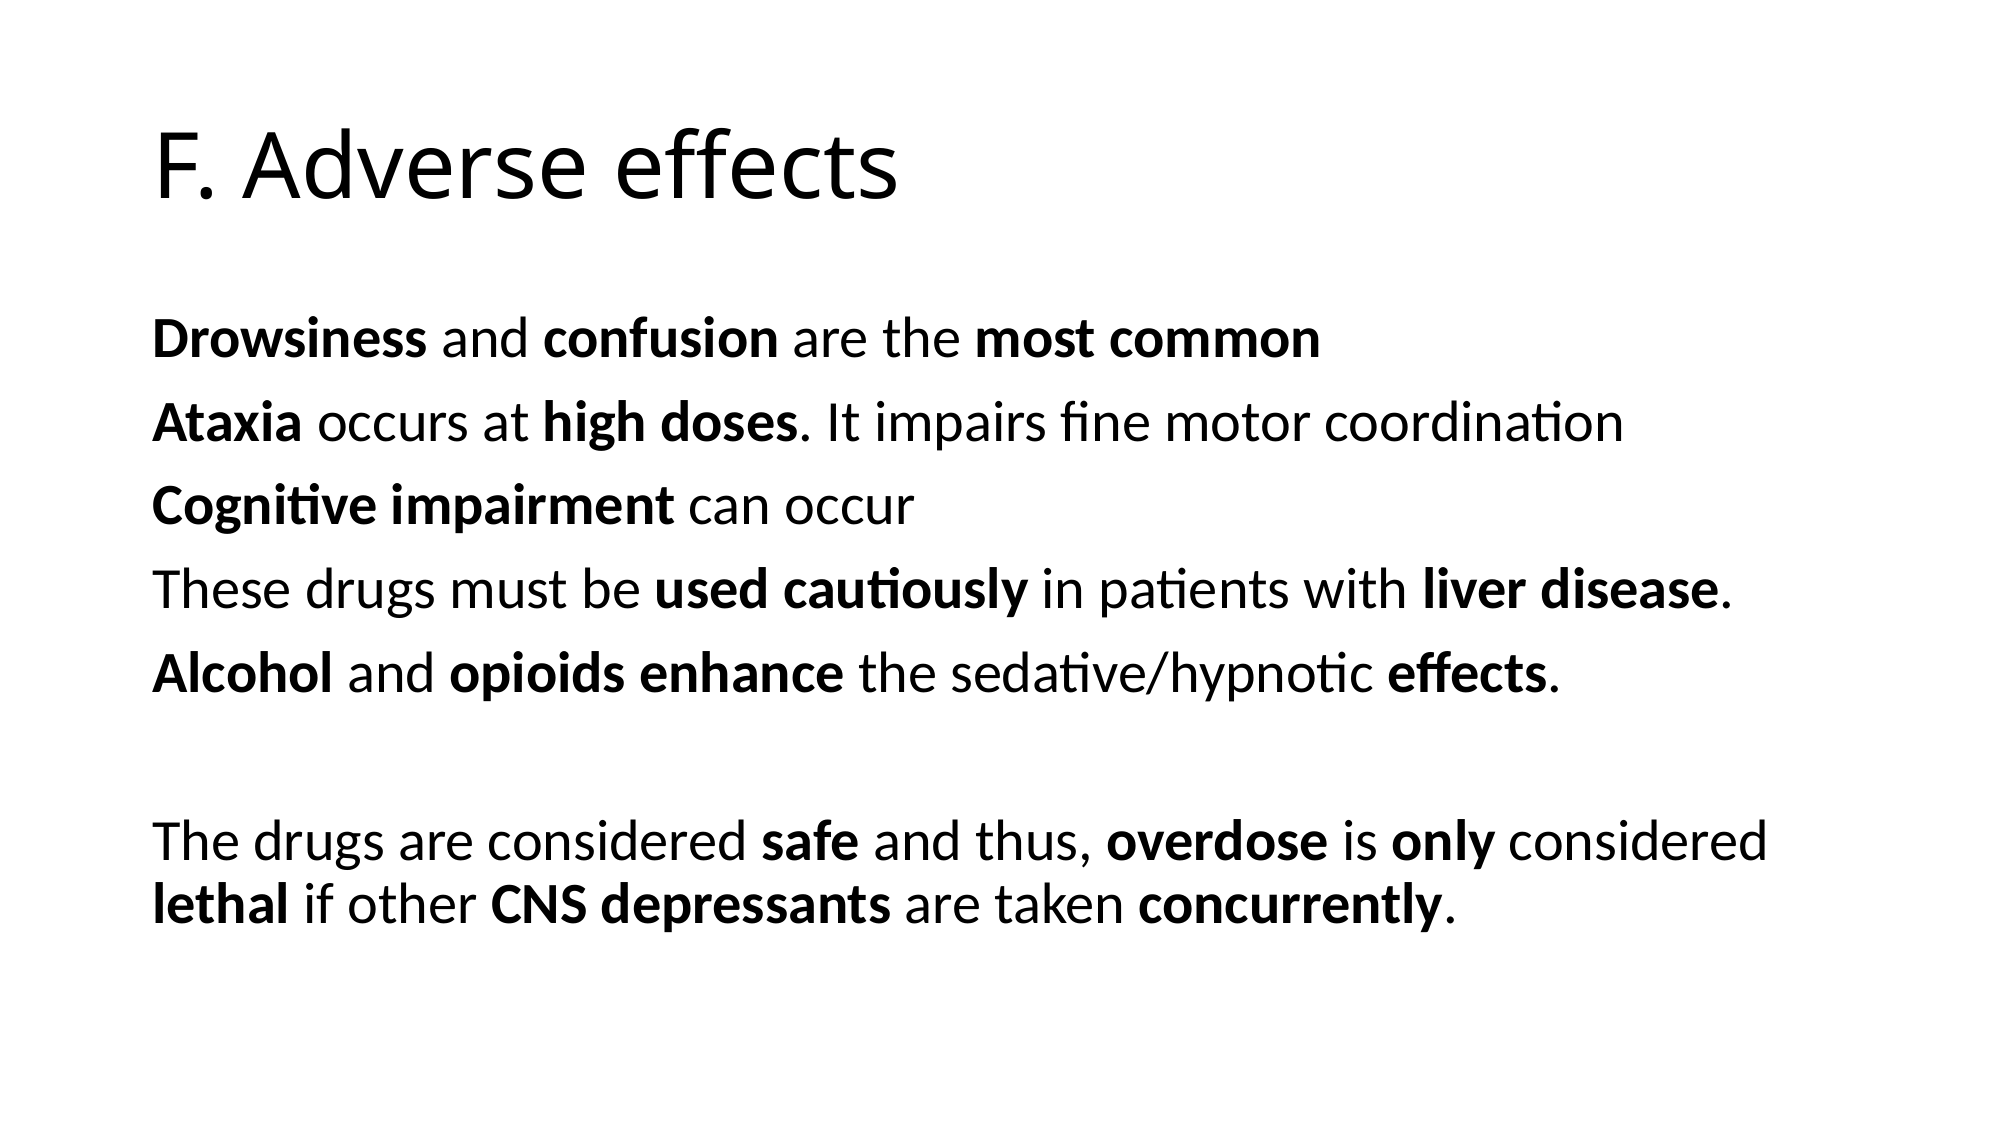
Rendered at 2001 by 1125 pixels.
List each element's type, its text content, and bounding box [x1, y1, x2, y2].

title F. Adverse effects [137, 59, 1863, 278]
list Drowsiness and confusion are the most common Ataxia occurs at high doses. It impairs fine motor coordination Cognitive impairment can occur These drugs must be used cautiously in patients with liver disease. Alcohol and opioids enhance the sedative/hypnotic effects. The drugs are considered safe and thus, overdose is only considered lethal if other CNS depressants are taken concurrently. [137, 299, 1863, 1014]
